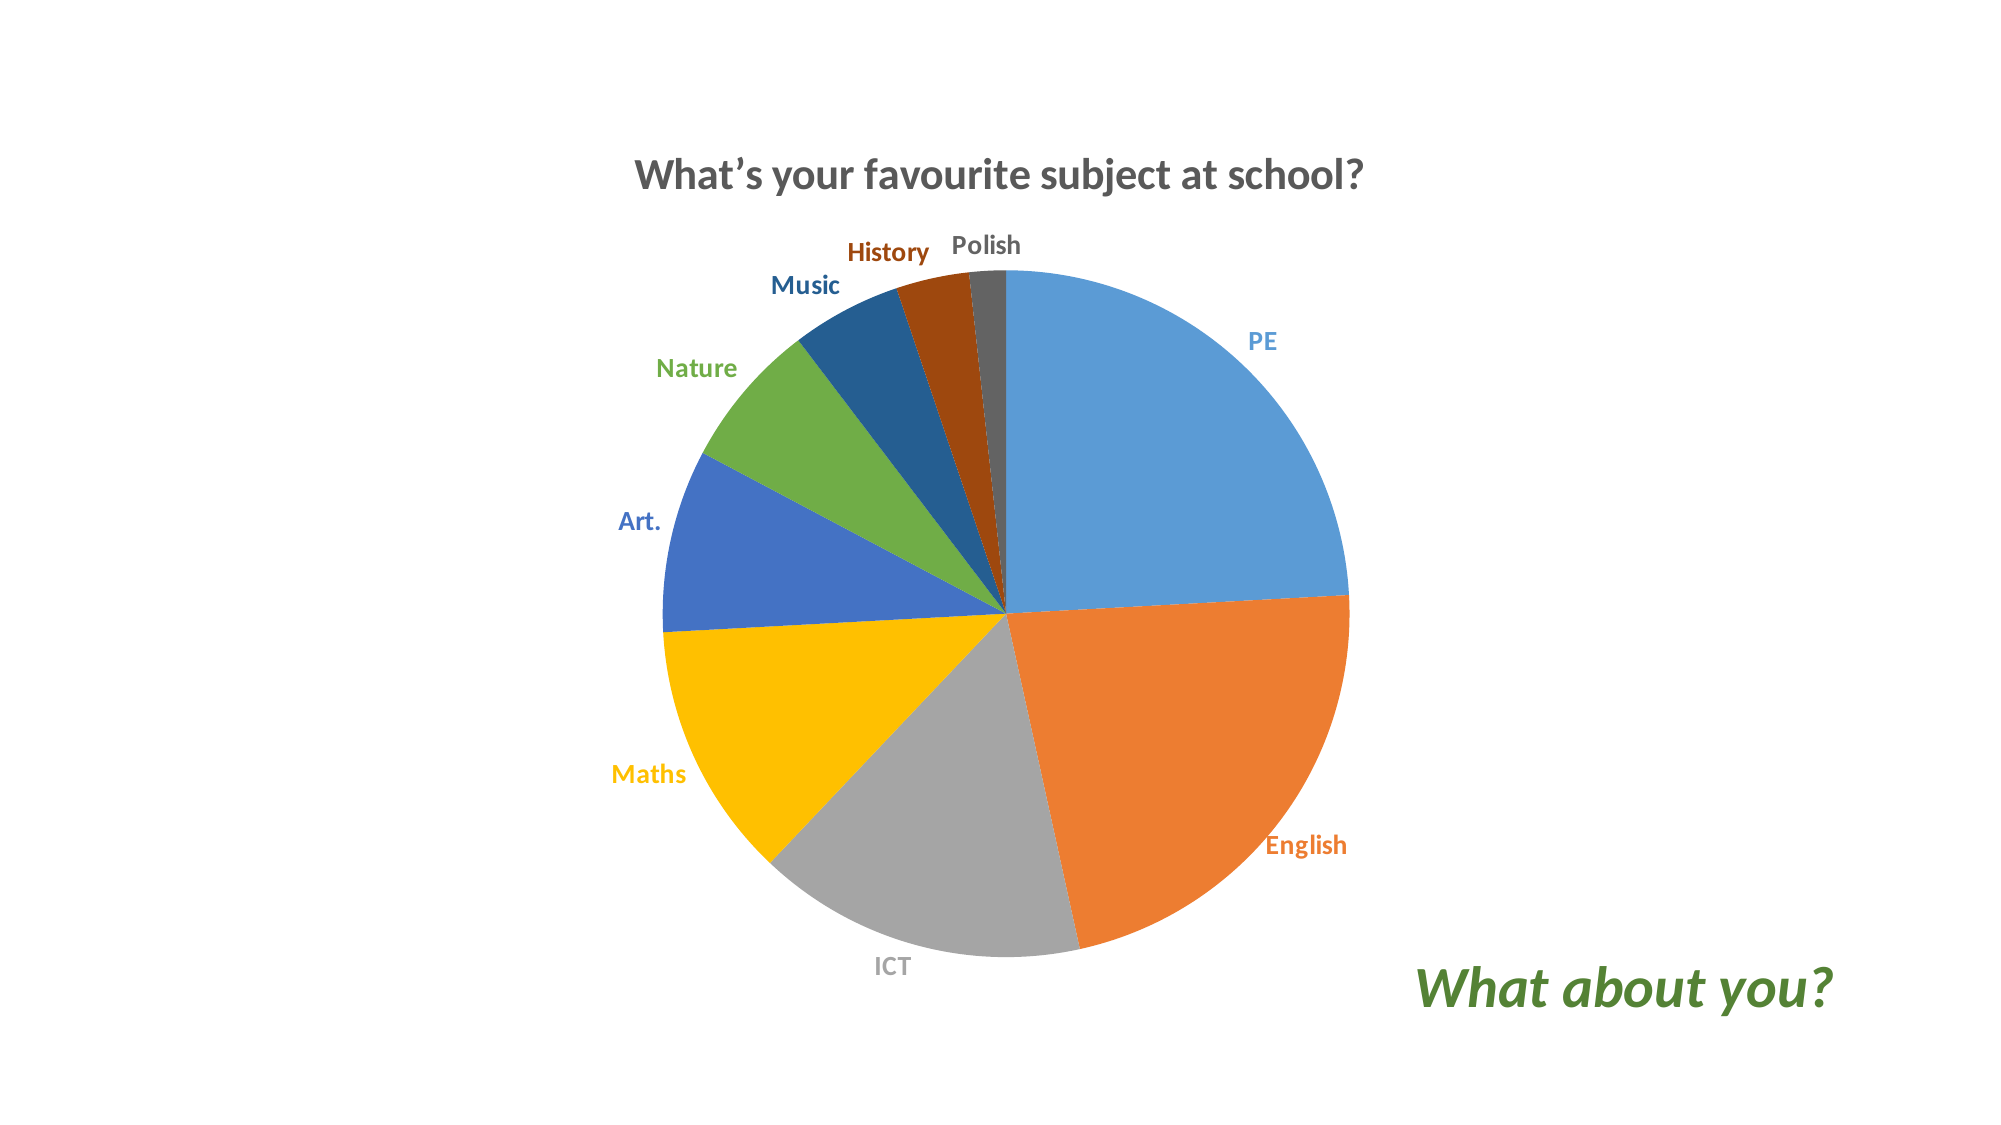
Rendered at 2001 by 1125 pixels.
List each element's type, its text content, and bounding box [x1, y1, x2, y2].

text_box What about you? [1400, 941, 1934, 1027]
chart [333, 117, 1667, 1007]
